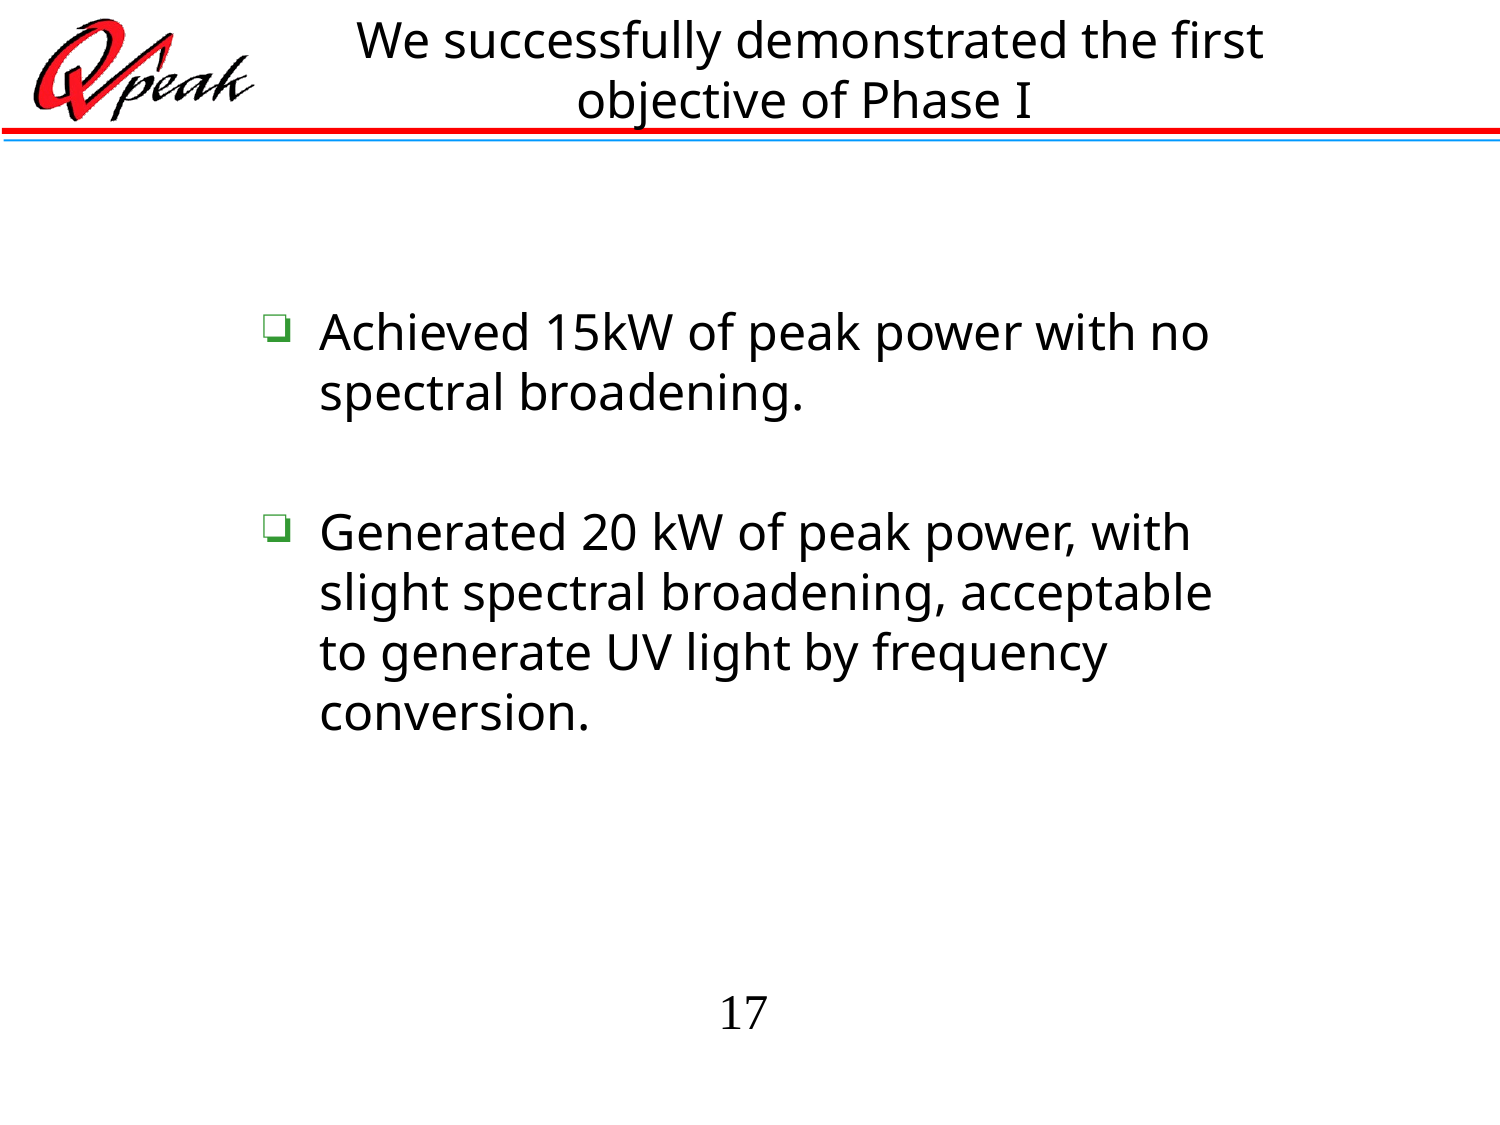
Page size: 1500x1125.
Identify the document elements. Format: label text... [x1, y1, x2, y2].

title We successfully demonstrated the first objective of Phase I [316, 34, 1306, 103]
picture [33, 18, 264, 125]
text_box 17 [703, 971, 784, 1047]
list Achieved 15kW of peak power with no spectral broadening. Generated 20 kW of peak power, with slight spectral broadening, acceptable to generate UV light by frequency conversion. [247, 292, 1266, 872]
